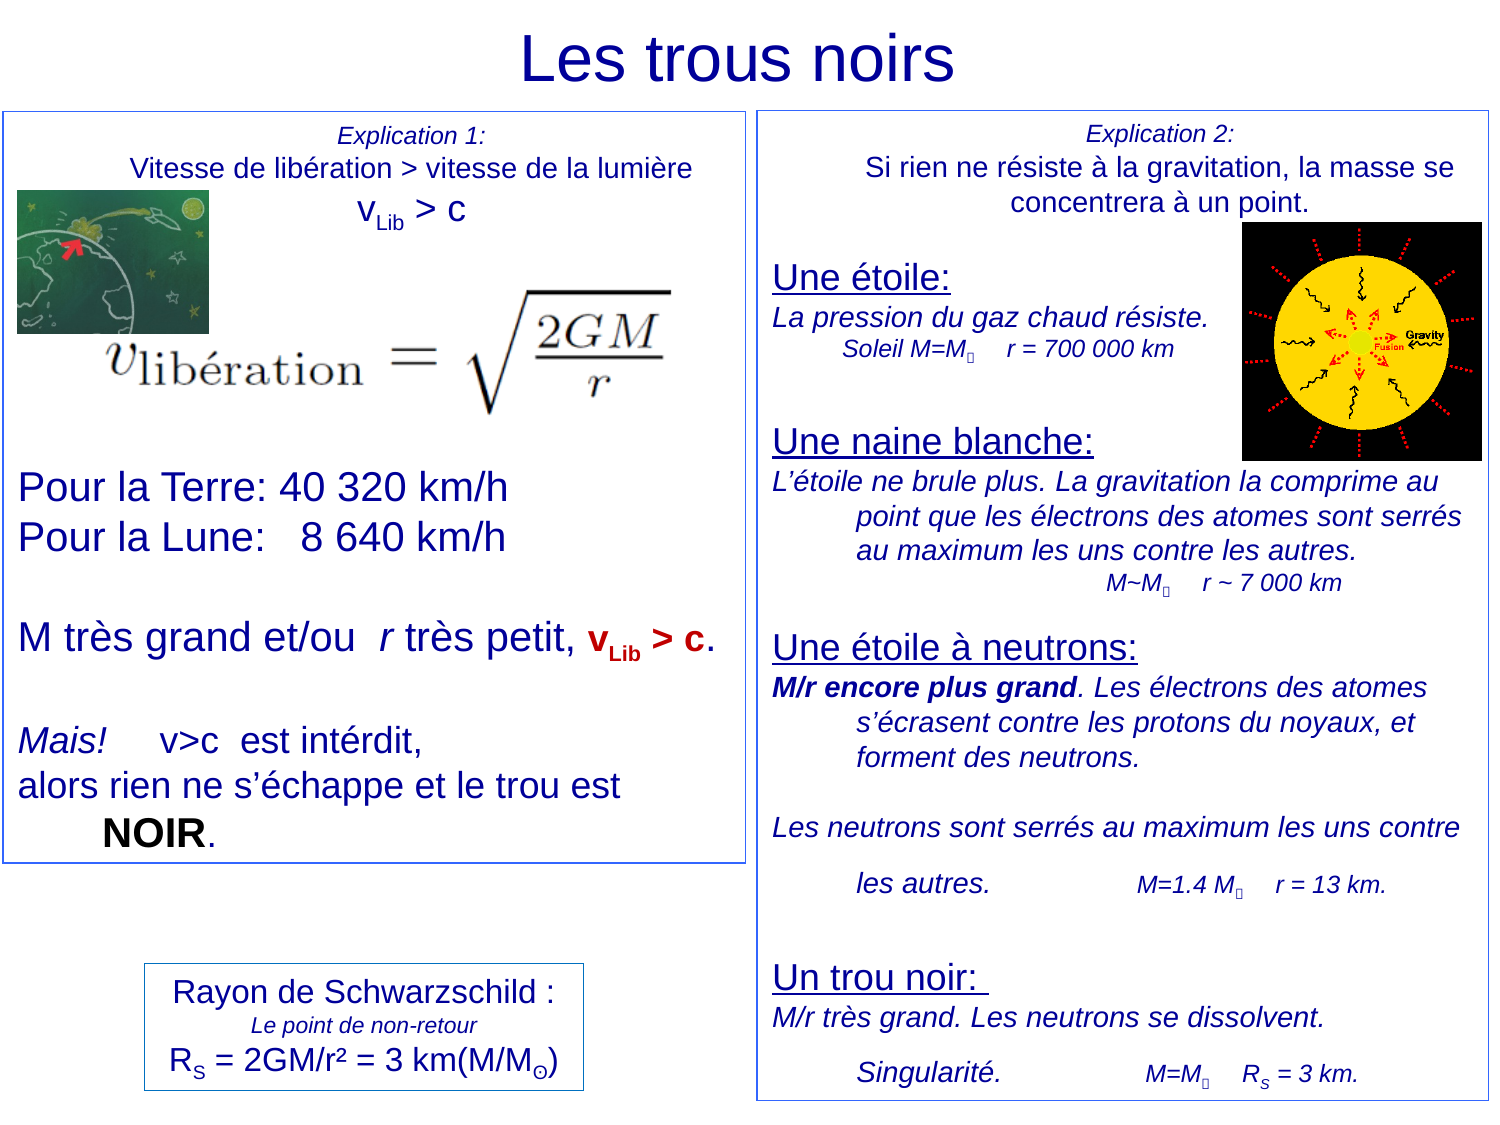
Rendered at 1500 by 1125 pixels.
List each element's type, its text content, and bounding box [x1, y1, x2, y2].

text_box Les trous noirs [93, 7, 1317, 102]
picture [17, 190, 689, 429]
picture [1242, 221, 1482, 461]
text_box Explication 1: Vitesse de libération > vitesse de la lumière vLib > c Pour la Terre: 40 320 km/h Pour la Lune: 8 640 km/h M très grand et/ou r très petit, vLib > c. Mais! v>c est intérdit, alors rien ne s’échappe et le trou est NOIR. [2, 111, 746, 863]
text_box Rayon de Schwarzschild : Le point de non-retour RS = 2GM/r² = 3 km(M/Mʘ) [144, 963, 584, 1091]
text_box Explication 2: Si rien ne résiste à la gravitation, la masse se concentrera à un point. Une étoile: La pression du gaz chaud résiste. Soleil M=M r = 700 000 km Une naine blanche: L’étoile ne brule plus. La gravitation la comprime au point que les électrons des atomes sont serrés au maximum les uns contre les autres. M~M r ~ 7 000 km Une étoile à neutrons: M/r encore plus grand. Les électrons des atomes s’écrasent contre les protons du noyaux, et forment des neutrons. Les neutrons sont serrés au maximum les uns contre les autres. M=1.4 M r = 13 km. Un trou noir: M/r très grand. Les neutrons se dissolvent. Singularité. M=M RS = 3 km. [757, 110, 1489, 1101]
